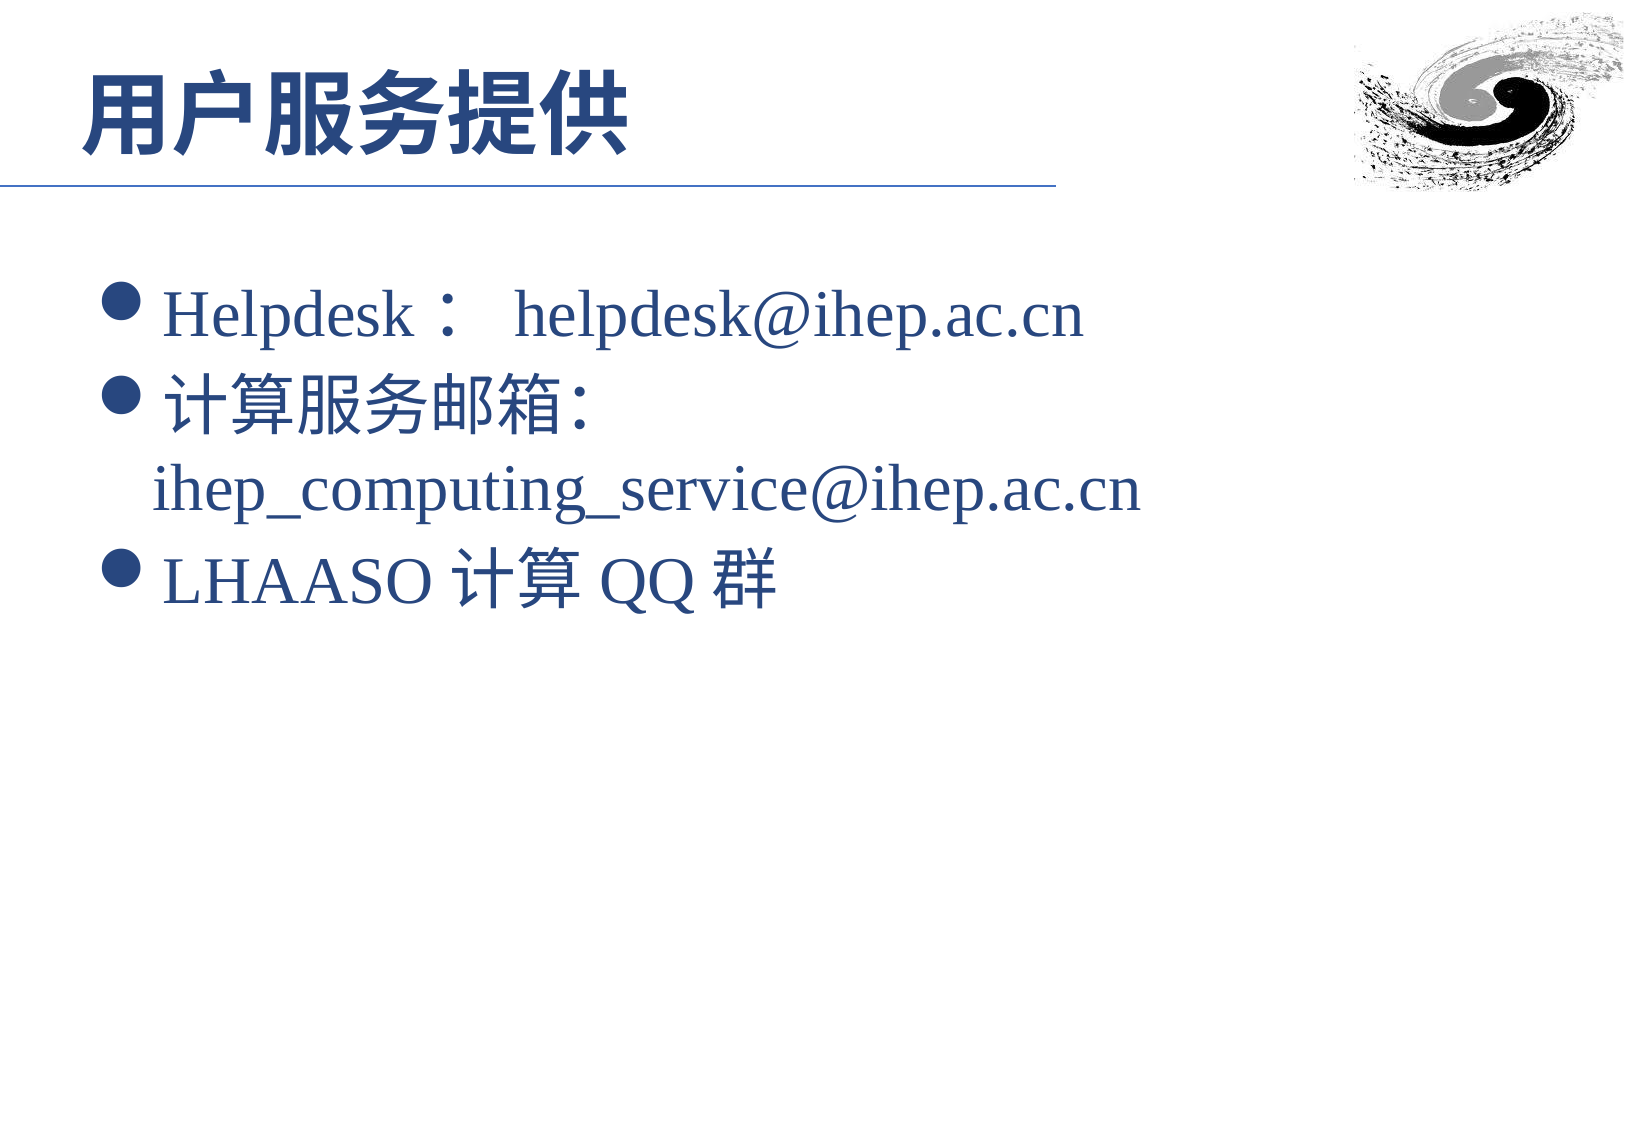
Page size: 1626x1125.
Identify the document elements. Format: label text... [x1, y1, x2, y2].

list 用户服务提供 [64, 48, 1371, 156]
list Helpdesk：helpdesk@ihep.ac.cn 计算服务邮箱：ihep_computing_service@ihep.ac.cn LHAASO计算QQ群 [81, 262, 1544, 1005]
picture [1354, 12, 1624, 192]
